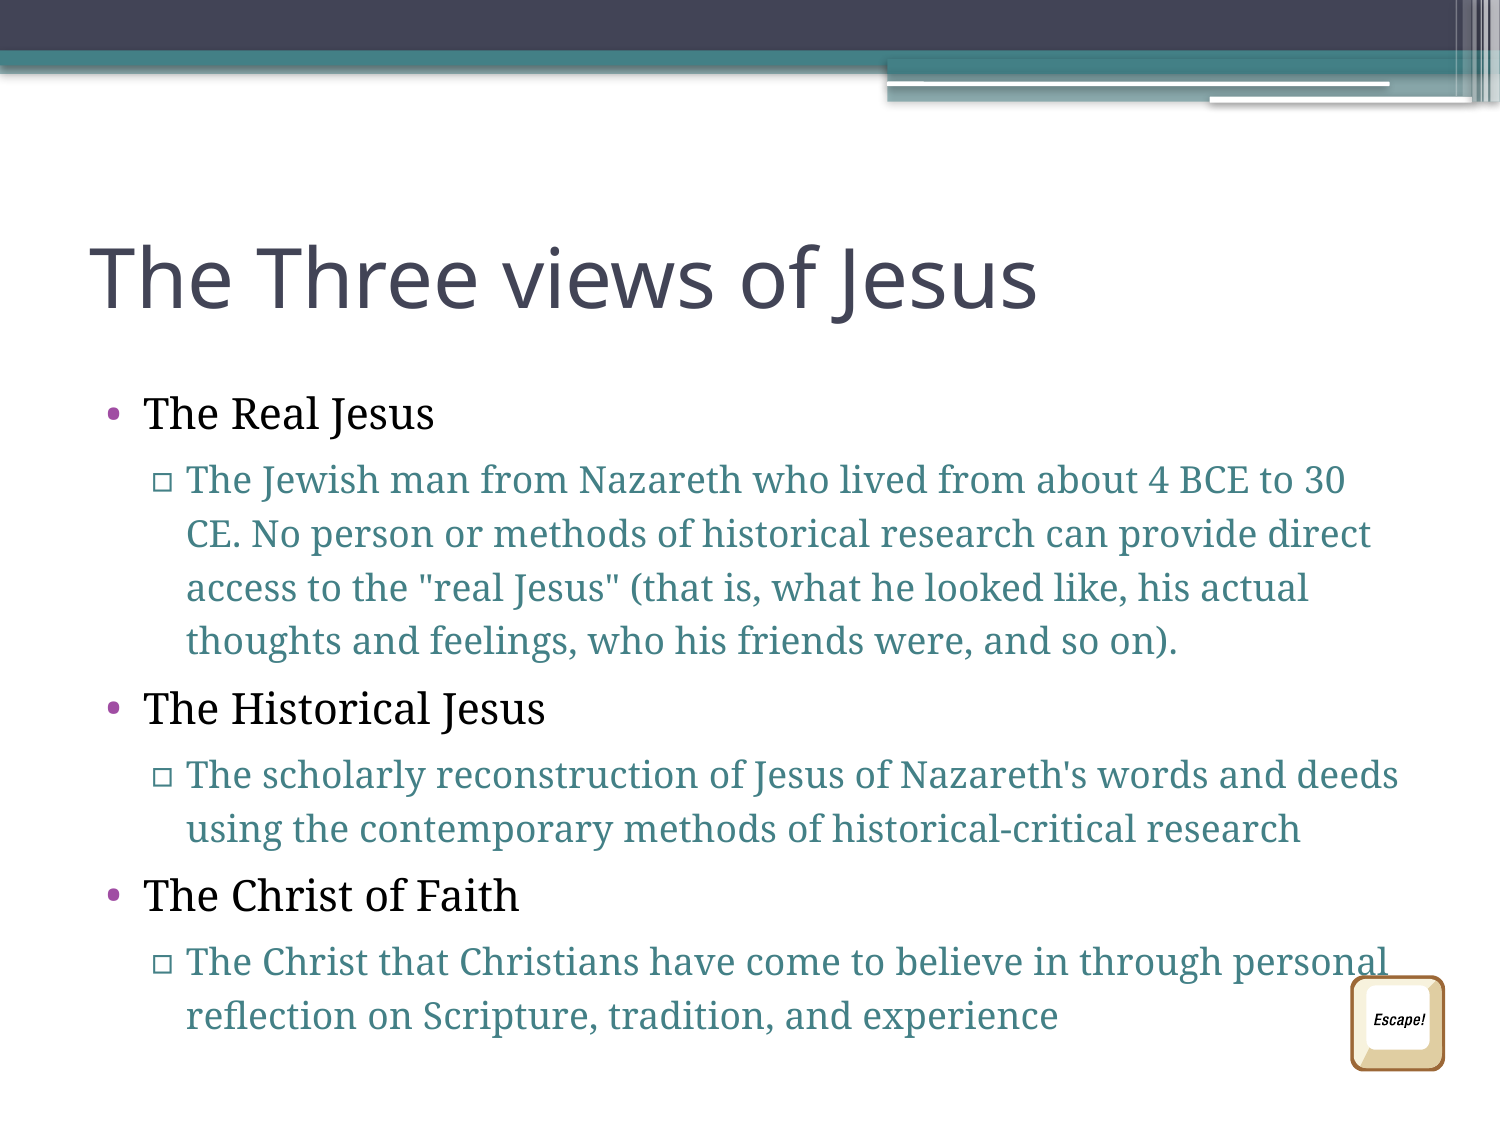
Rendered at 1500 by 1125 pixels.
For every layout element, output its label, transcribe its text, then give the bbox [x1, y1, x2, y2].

title The Three views of Jesus [75, 187, 1425, 363]
list The Real Jesus The Jewish man from Nazareth who lived from about 4 BCE to 30 CE. No person or methods of historical research can provide direct access to the "real Jesus" (that is, what he looked like, his actual thoughts and feelings, who his friends were, and so on). The Historical Jesus The scholarly reconstruction of Jesus of Nazareth's words and deeds using the contemporary methods of historical-critical research The Christ of Faith The Christ that Christians have come to believe in through personal reflection on Scripture, tradition, and experience [75, 368, 1425, 1079]
picture [1349, 974, 1446, 1072]
